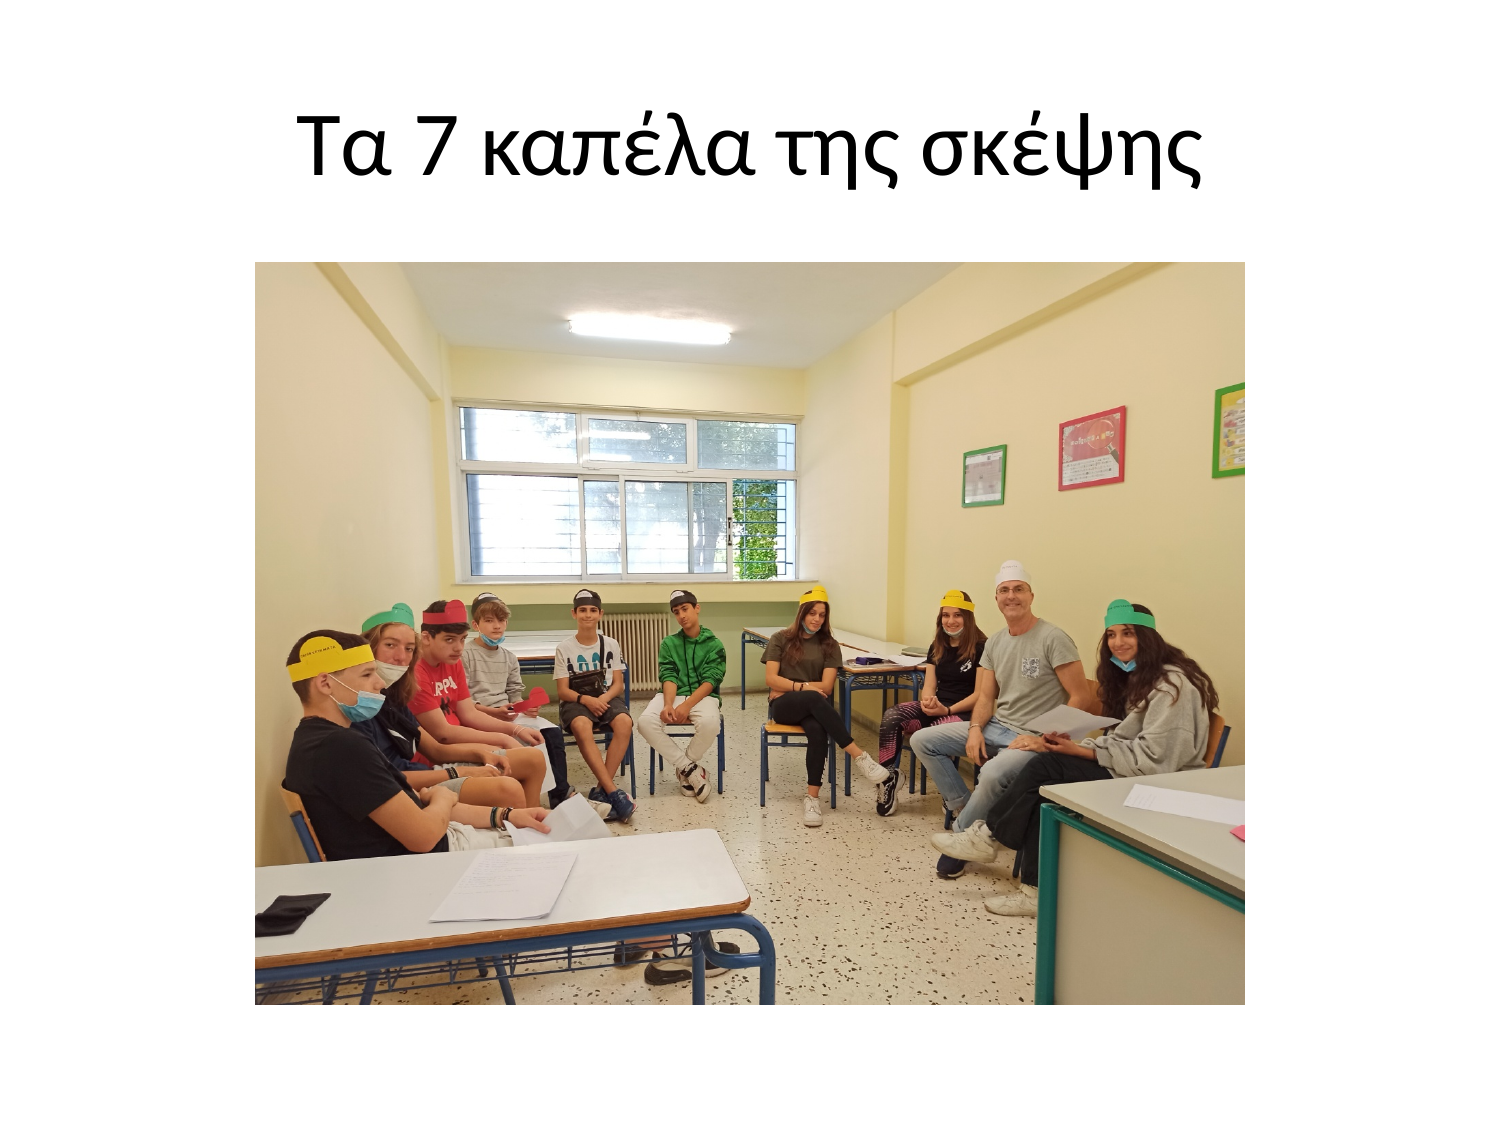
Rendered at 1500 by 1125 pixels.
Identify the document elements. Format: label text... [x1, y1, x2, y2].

title Τα 7 καπέλα της σκέψης [75, 45, 1425, 233]
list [255, 262, 1245, 1006]
